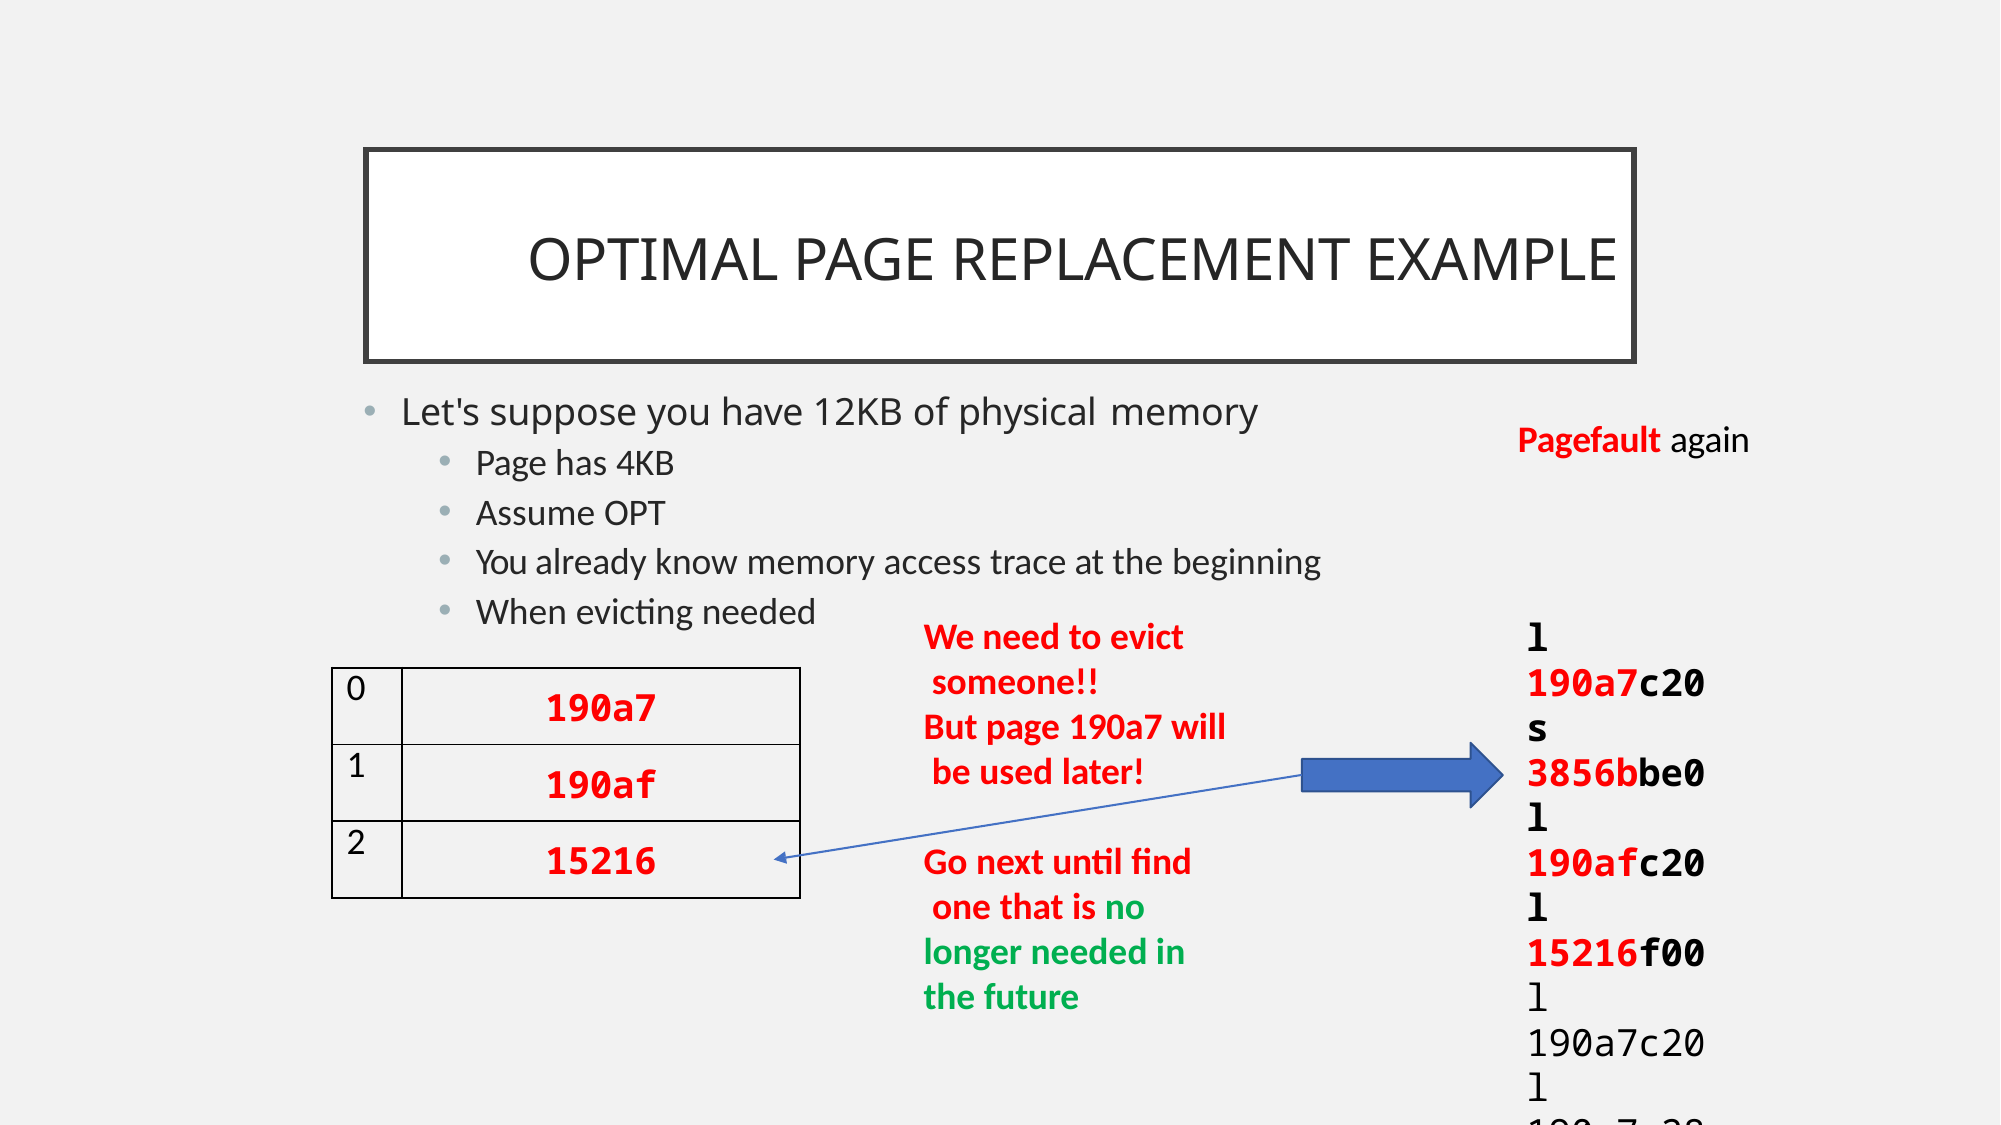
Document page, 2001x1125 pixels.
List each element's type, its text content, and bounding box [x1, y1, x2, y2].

table_header 190a7 [403, 669, 799, 744]
text_box Go next until find one that is no longer needed in the future [921, 834, 1197, 1017]
table_header 0 [333, 669, 401, 744]
text_box [773, 774, 1300, 864]
title Optimal Page Replacement Example [363, 147, 1637, 364]
list Let's suppose you have 12KB of physical memory Page has 4KB Assume OPT You already know memory access trace at the beginning When evicting needed [361, 380, 1630, 1026]
table_cell 2 [333, 822, 401, 897]
text_box l 190a7c20 s 3856bbe0 l 190afc20 l 15216f00 l 190a7c20 l 190a7c28 l 190a7c28 l 190aff38 [1524, 611, 1735, 1125]
table_cell 15216 [403, 822, 799, 897]
table_cell 1 [333, 745, 401, 820]
table_cell 190af [403, 745, 799, 820]
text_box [1300, 741, 1504, 809]
text_box Pagefault again [1515, 412, 1756, 460]
text_box We need to evict someone!! But page 190a7 will be used later! [921, 609, 1231, 792]
